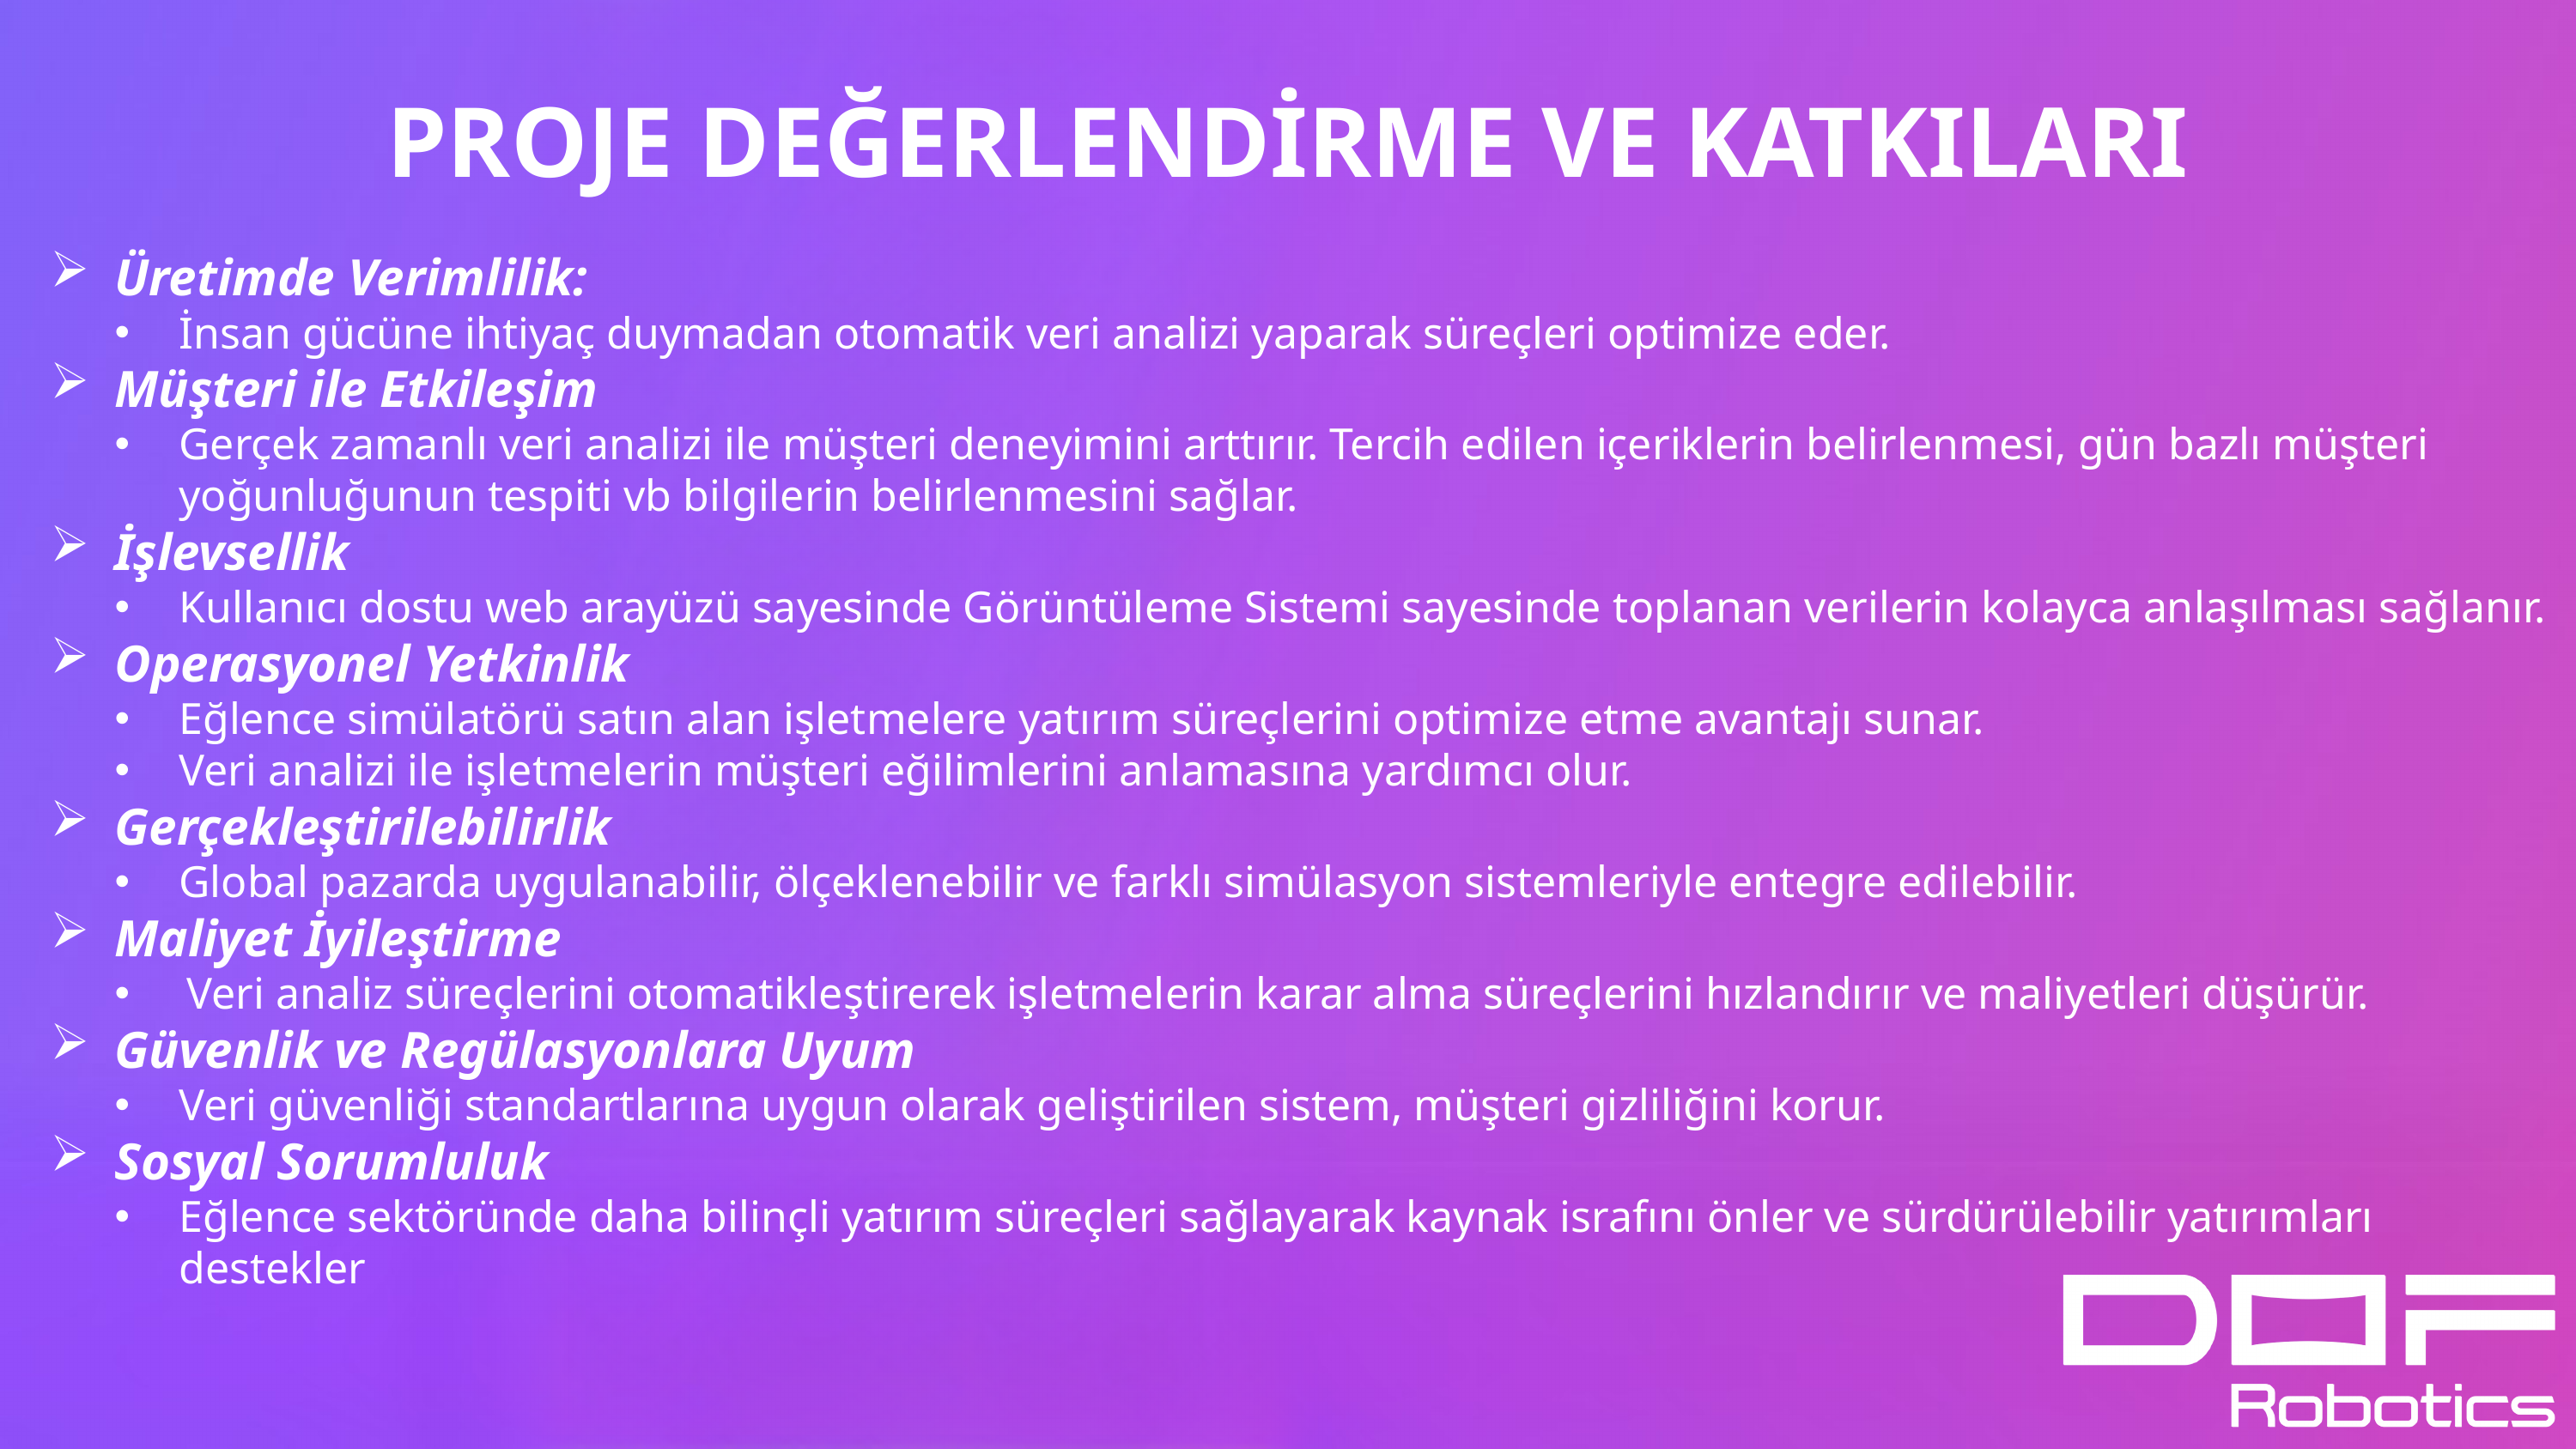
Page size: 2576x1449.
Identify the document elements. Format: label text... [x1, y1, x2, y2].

picture [0, 0, 2576, 1449]
title PROJE DEĞERLENDİRME VE KATKILARI [273, 37, 2303, 239]
text_box [2063, 1300, 2555, 1427]
text_box Üretimde Verimlilik: İnsan gücüne ihtiyaç duymadan otomatik veri analizi yaparak süreçleri optimize eder. Müşteri ile Etkileşim Gerçek zamanlı veri analizi ile müşteri deneyimini arttırır. Tercih edilen içeriklerin belirlenmesi, gün bazlı müşteri yoğunluğunun tespiti vb bilgilerin belirlenmesini sağlar. İşlevsellik Kullanıcı dostu web arayüzü sayesinde Görüntüleme Sistemi sayesinde toplanan verilerin kolayca anlaşılması sağlanır. Operasyonel Yetkinlik Eğlence simülatörü satın alan işletmelere yatırım süreçlerini optimize etme avantajı sunar. Veri analizi ile işletmelerin müşteri eğilimlerini anlamasına yardımcı olur. Gerçekleştirilebilirlik Global pazarda uygulanabilir, ölçeklenebilir ve farklı simülasyon sistemleriyle entegre edilebilir. Maliyet İyileştirme Veri analiz süreçlerini otomatikleştirerek işletmelerin karar alma süreçlerini hızlandırır ve maliyetleri düşürür. Güvenlik ve Regülasyonlara Uyum Veri güvenliği standartlarına uygun olarak geliştirilen sistem, müşteri gizliliğini korur. Sosyal Sorumluluk Eğlence sektöründe daha bilinçli yatırım süreçleri sağlayarak kaynak israfını önler ve sürdürülebilir yatırımları destekler [37, 239, 2576, 1300]
